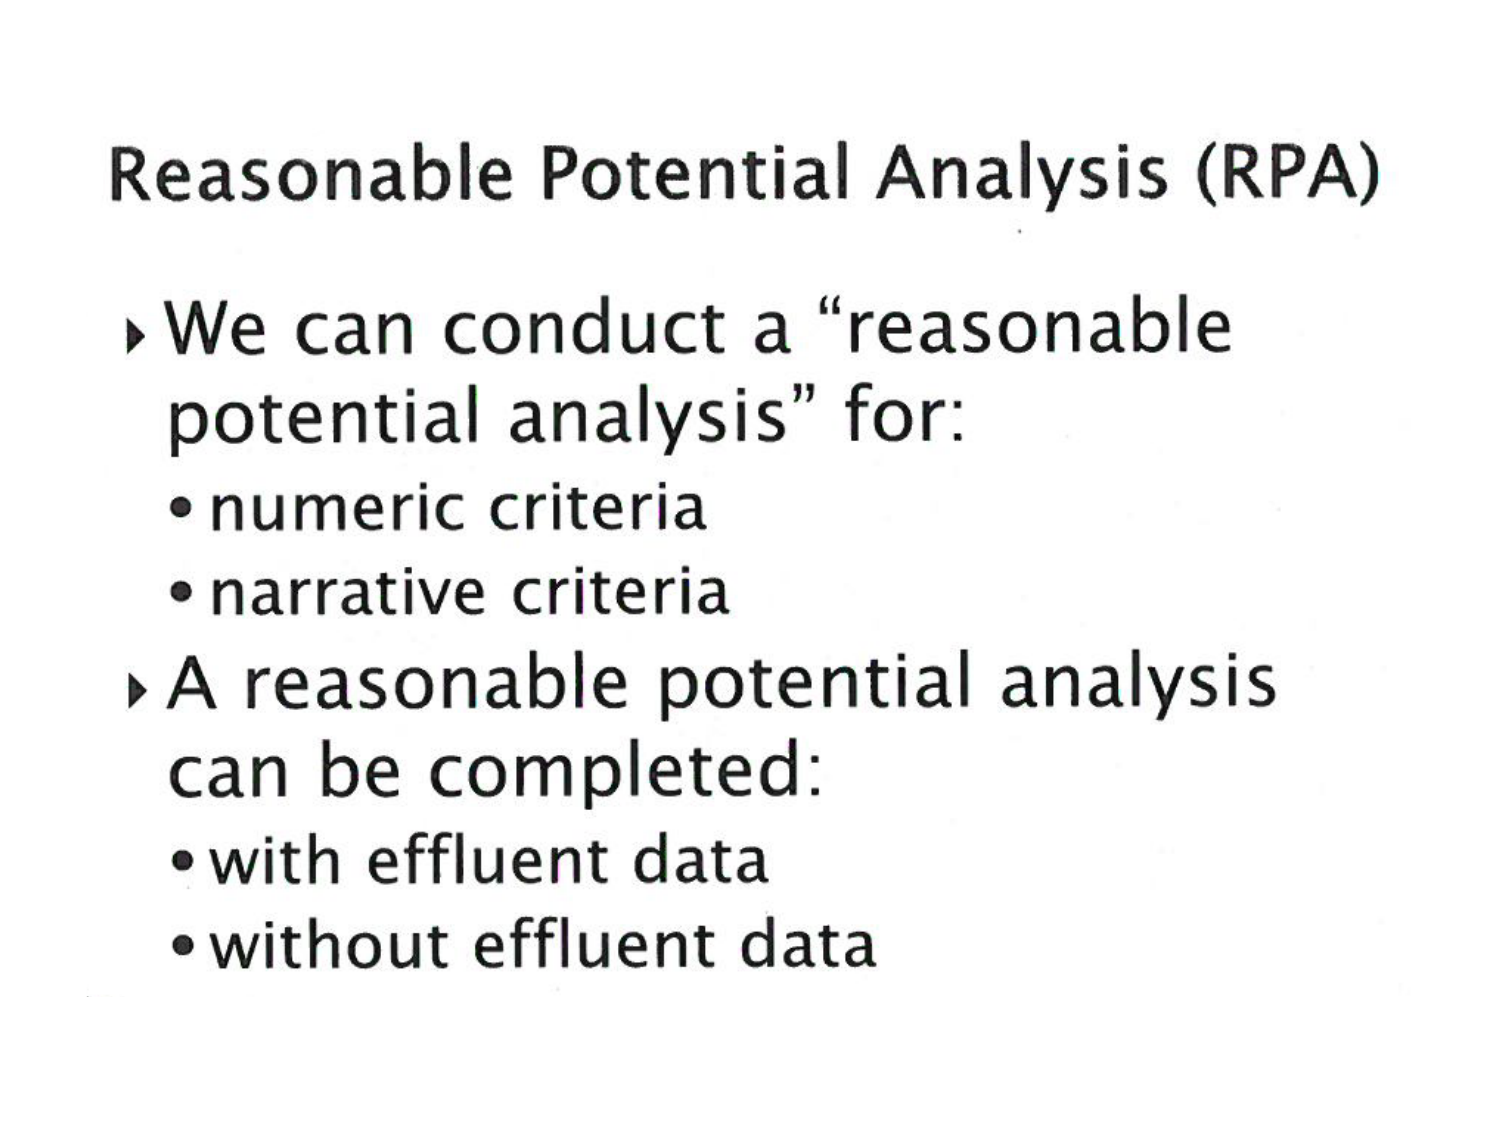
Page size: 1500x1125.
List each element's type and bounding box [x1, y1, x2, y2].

picture [86, 128, 1414, 997]
